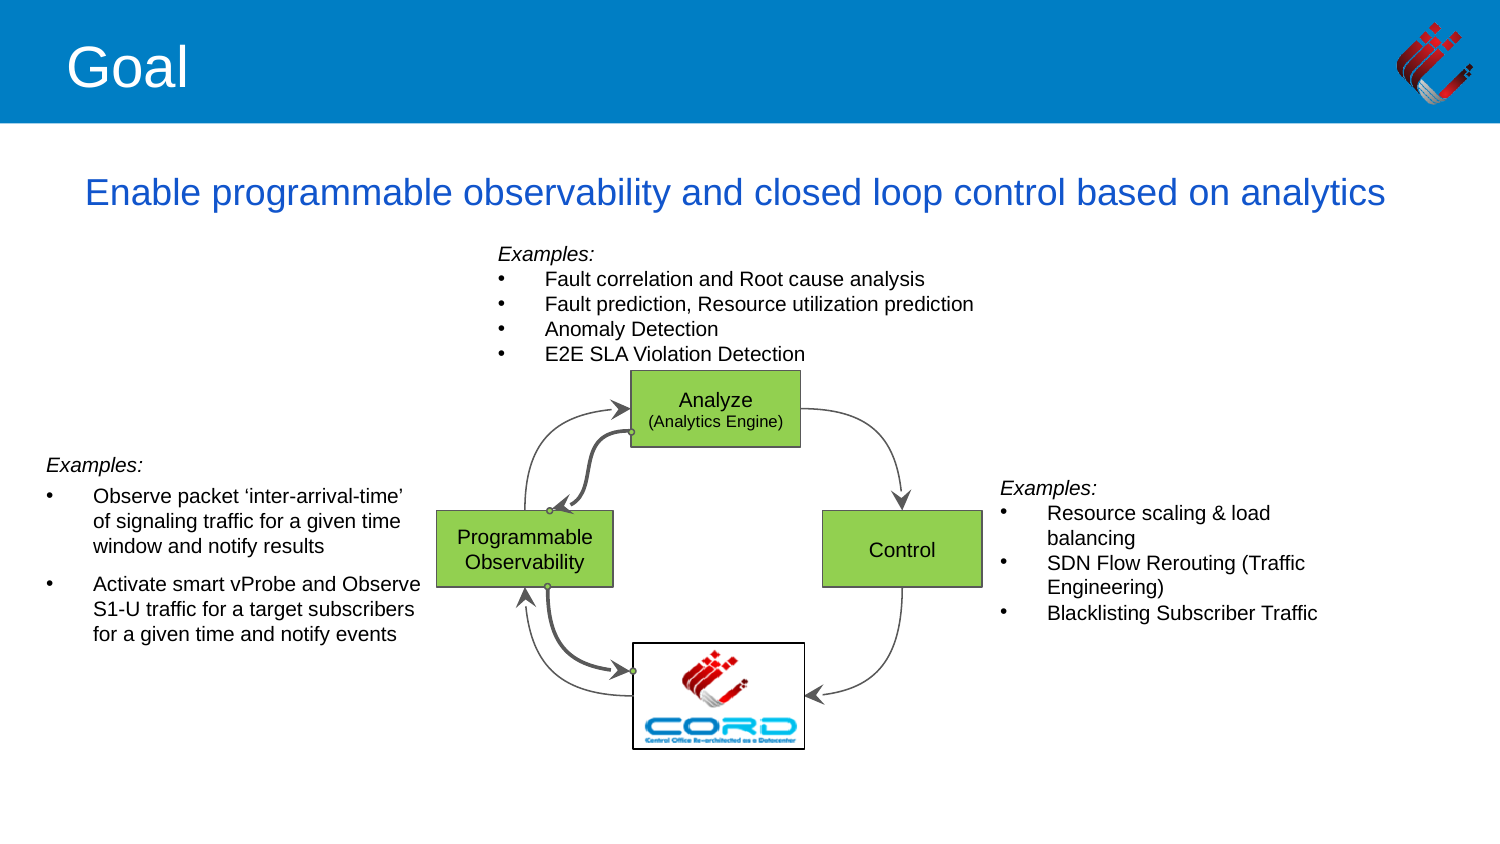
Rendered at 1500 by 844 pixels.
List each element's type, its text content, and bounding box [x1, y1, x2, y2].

text_box Examples: Fault correlation and Root cause analysis Fault prediction, Resource utilization prediction Anomaly Detection E2E SLA Violation Detection [483, 233, 1038, 374]
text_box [547, 588, 630, 672]
picture [1449, 18, 1480, 108]
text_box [524, 408, 632, 511]
text_box Analyze (Analytics Engine) [630, 374, 801, 447]
picture [633, 643, 804, 749]
text_box Programmable Observability [440, 510, 614, 588]
list Enable programmable observability and closed loop control based on analytics [51, 152, 1449, 233]
text_box Examples: Resource scaling & load balancing SDN Flow Rerouting (Traffic Engineering) Blacklisting Subscriber Traffic [985, 466, 1373, 632]
text_box Control [822, 510, 982, 588]
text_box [798, 591, 908, 692]
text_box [524, 586, 634, 697]
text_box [800, 408, 903, 511]
text_box Examples: Observe packet ‘inter-arrival-time’ of signaling traffic for a given time window and notify results Activate smart vProbe and Observe S1-U traffic for a target subscribers for a given time and notify events [31, 444, 440, 653]
title Goal [51, 14, 1449, 109]
